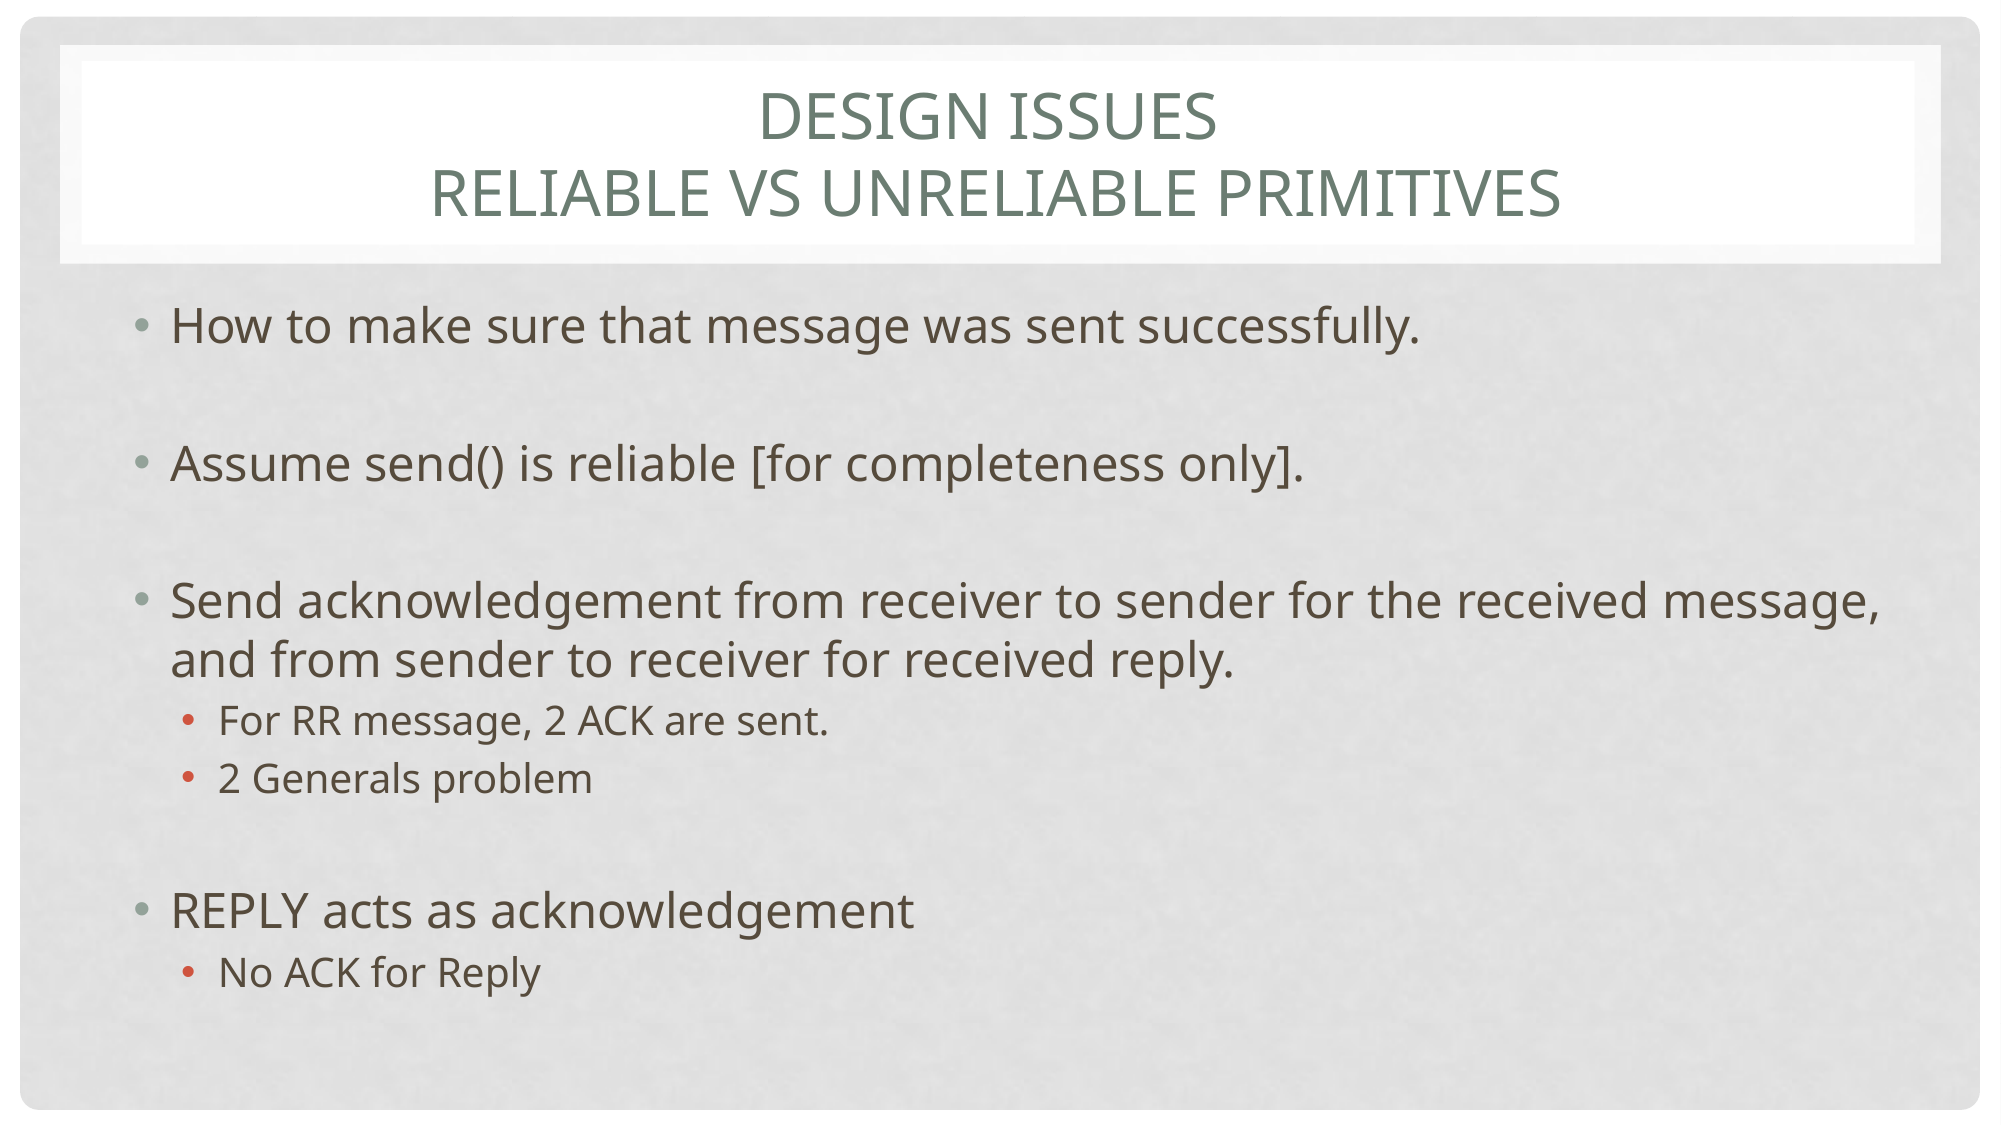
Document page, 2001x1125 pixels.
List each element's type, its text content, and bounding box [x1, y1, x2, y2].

title Design issues RELIABLE vs unreliable primitives [93, 66, 1900, 238]
list How to make sure that message was sent successfully. Assume send() is reliable [for completeness only]. Send acknowledgement from receiver to sender for the received message, and from sender to receiver for received reply. For RR message, 2 ACK are sent. 2 Generals problem REPLY acts as acknowledgement No ACK for Reply [99, 287, 1900, 1005]
